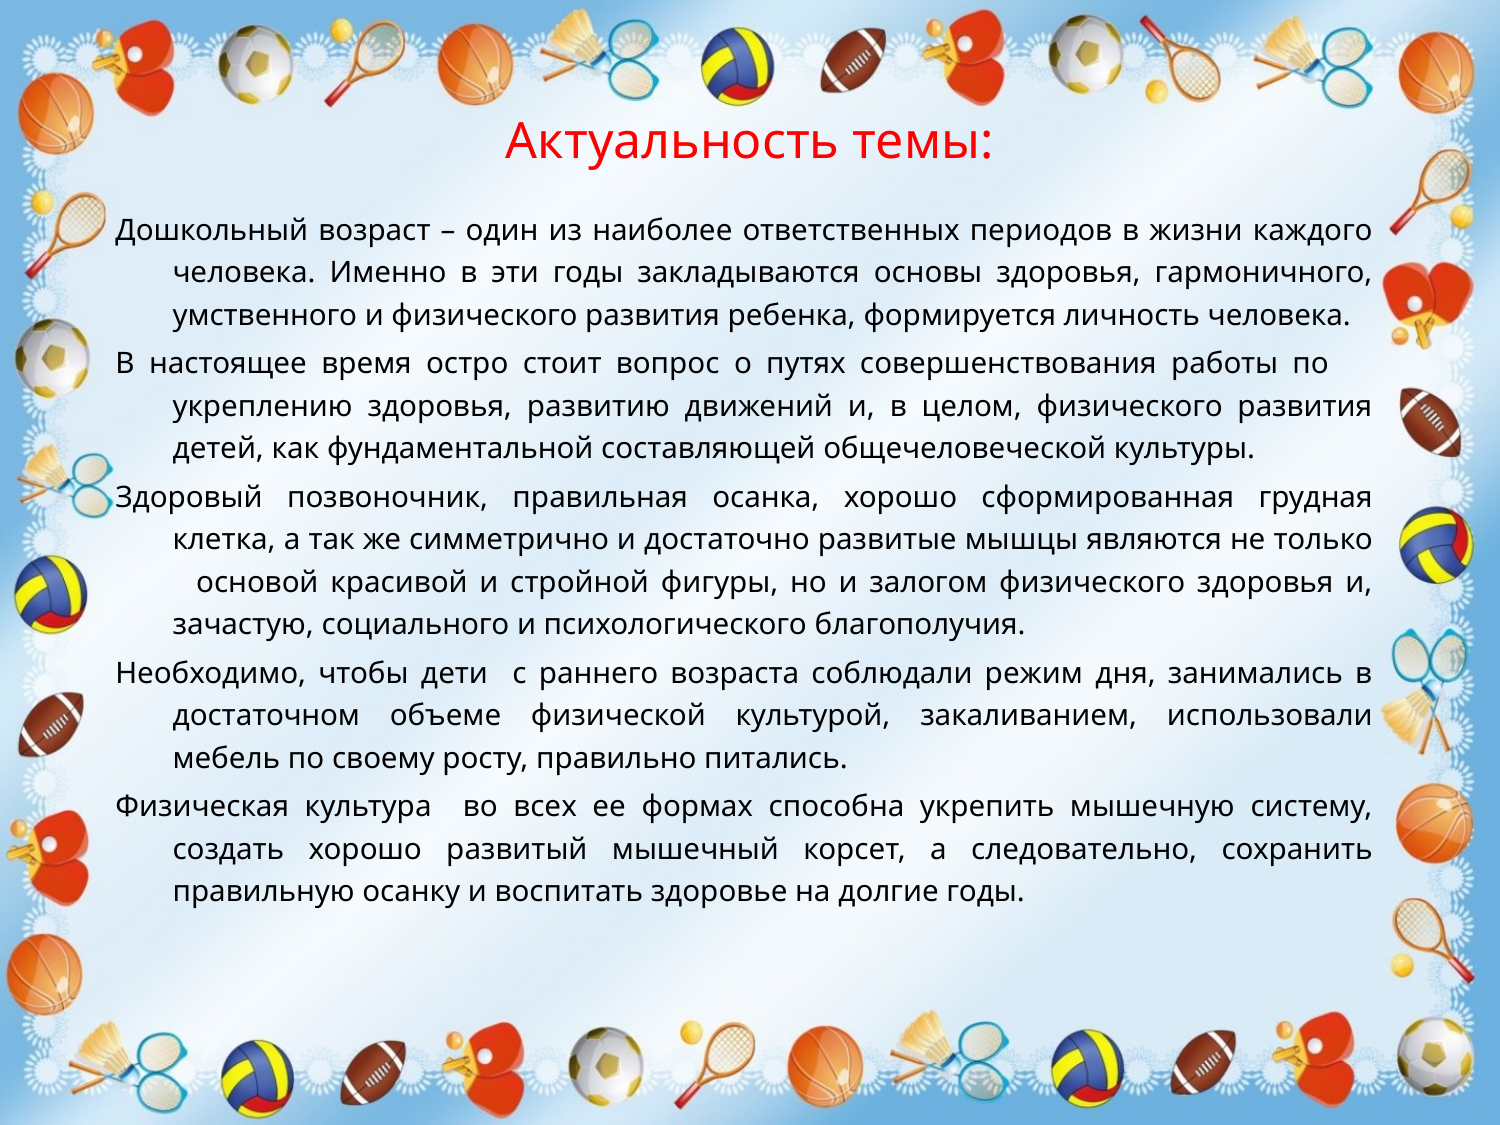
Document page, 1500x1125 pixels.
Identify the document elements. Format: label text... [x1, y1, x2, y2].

title Актуальность темы: [75, 45, 1425, 233]
list Дошкольный возраст – один из наиболее ответственных периодов в жизни каждого человека. Именно в эти годы закладываются основы здоровья, гармоничного, умственного и физического развития ребенка, формируется личность человека. В настоящее время остро стоит вопрос о путях совершенствования работы по укреплению здоровья, развитию движений и, в целом, физического развития детей, как фундаментальной составляющей общечеловеческой культуры. Здоровый позвоночник, правильная осанка, хорошо сформированная грудная клетка, а так же симметрично и достаточно развитые мышцы являются не только основой красивой и стройной фигуры, но и залогом физического здоровья и, зачастую, социального и психологического благополучия. Необходимо, чтобы дети с раннего возраста соблюдали режим дня, занимались в достаточном объеме физической культурой, закаливанием, использовали мебель по своему росту, правильно питались. Физическая культура во всех ее формах способна укрепить мышечную систему, создать хорошо развитый мышечный корсет, а следовательно, сохранить правильную осанку и воспитать здоровье на долгие годы. [100, 196, 1388, 976]
picture [0, 0, 1500, 1125]
